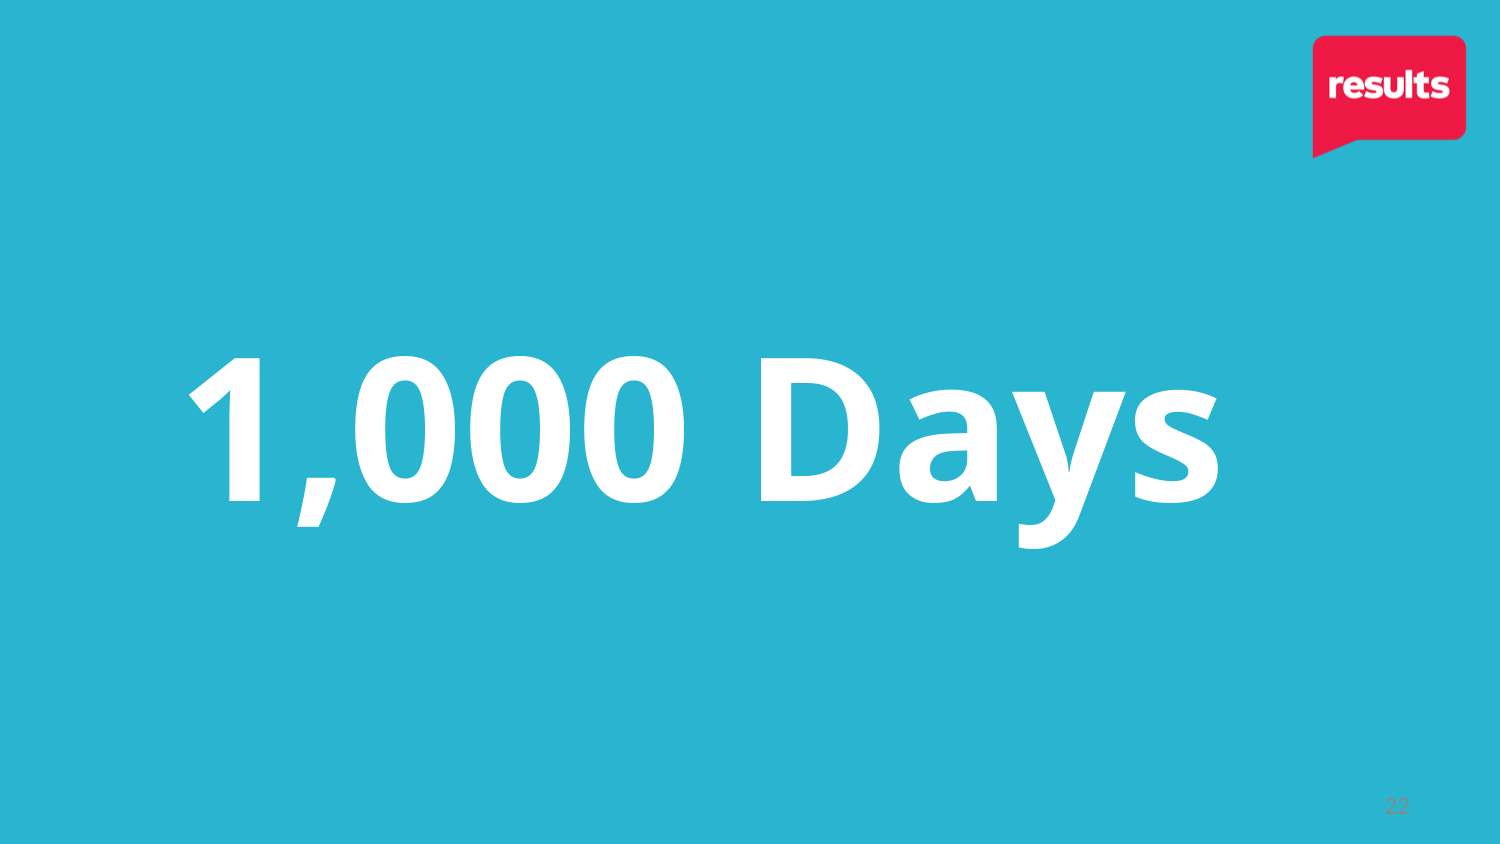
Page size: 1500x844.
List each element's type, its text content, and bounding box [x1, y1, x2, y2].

picture [1289, 13, 1490, 175]
slide_number 22 [1074, 782, 1425, 827]
title 1,000 Days [95, 351, 1310, 493]
